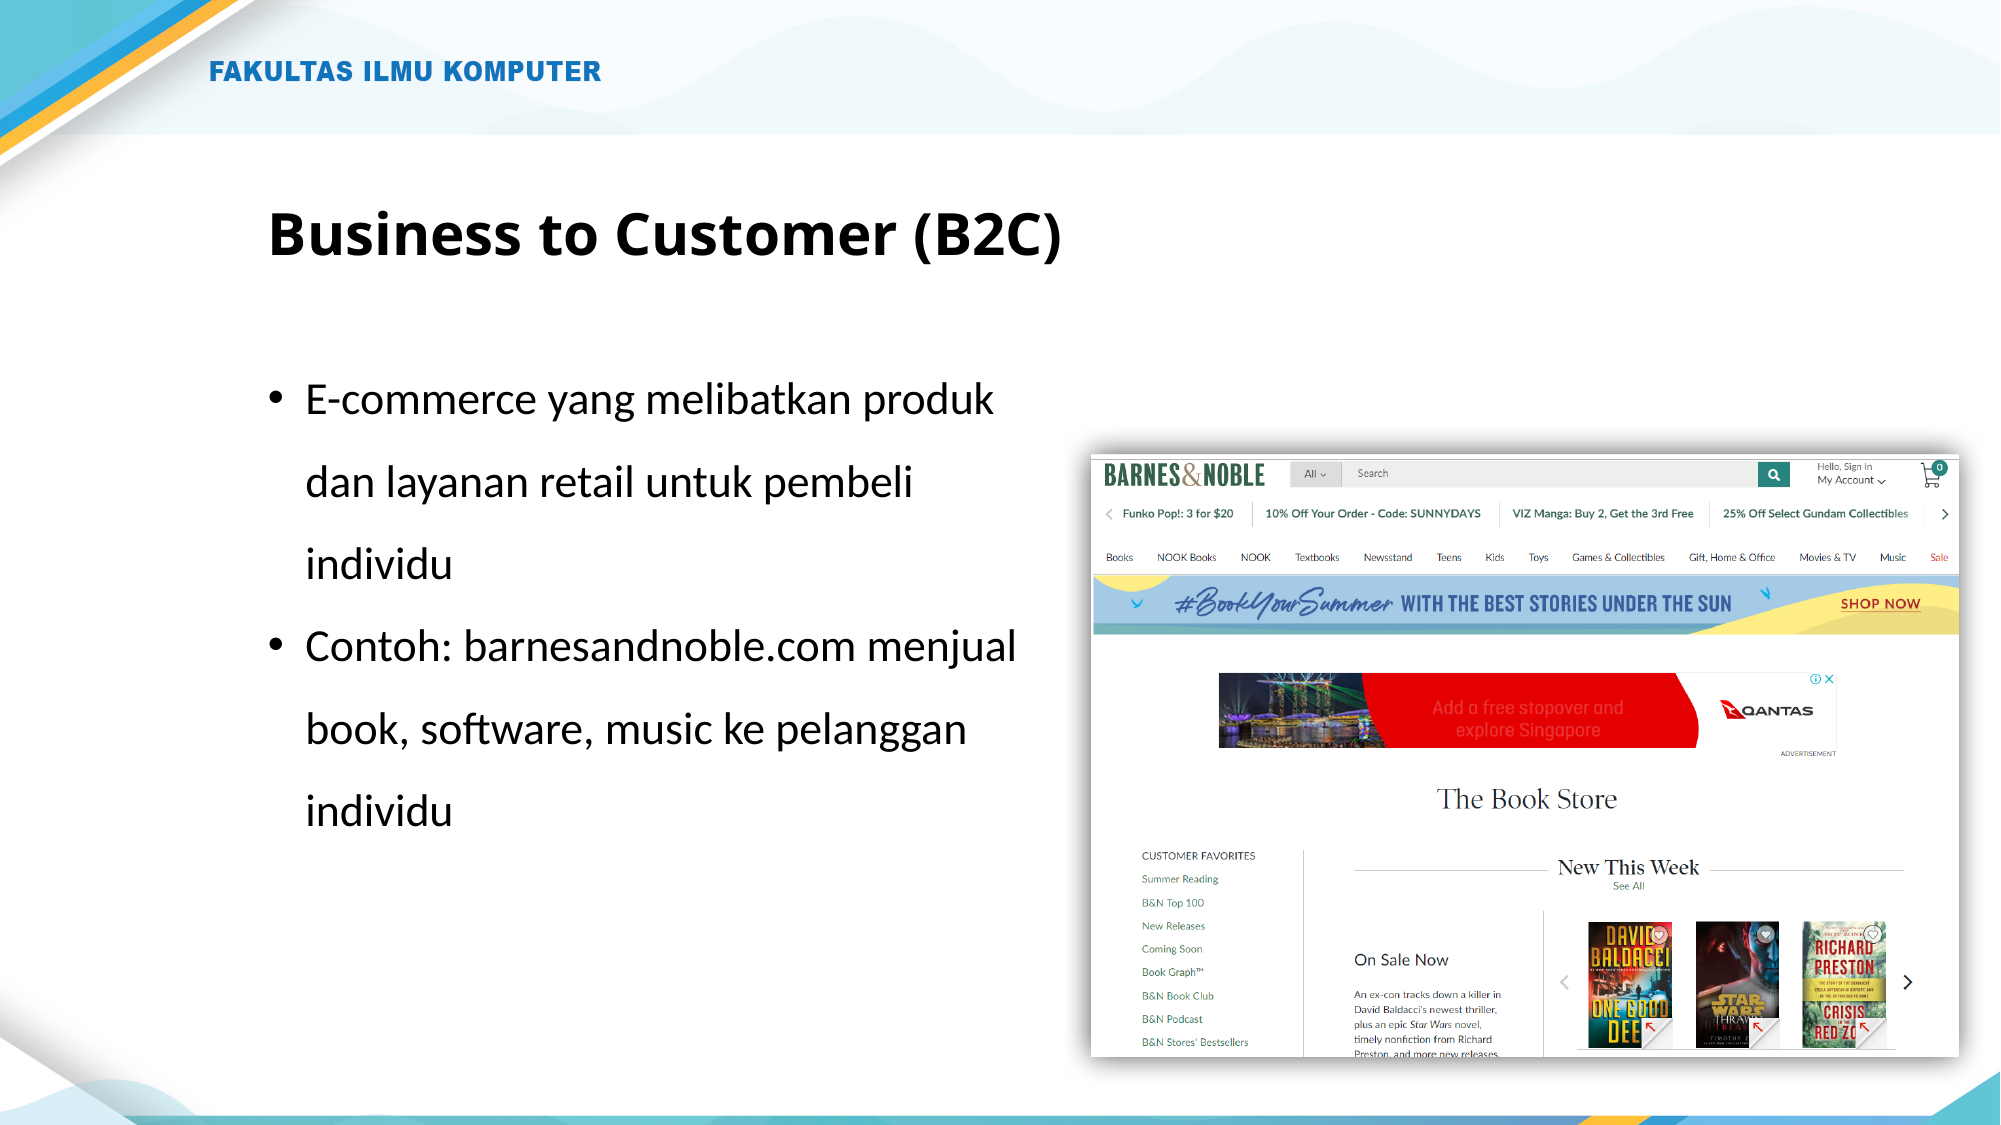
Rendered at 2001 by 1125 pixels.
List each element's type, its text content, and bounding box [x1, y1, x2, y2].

list E-commerce yang melibatkan produk dan layanan retail untuk pembeli individu Contoh: barnesandnoble.com menjual book, software, music ke pelanggan individu [252, 333, 1058, 822]
title Business to Customer (B2C) [252, 170, 1852, 303]
picture [0, 0, 2000, 1125]
